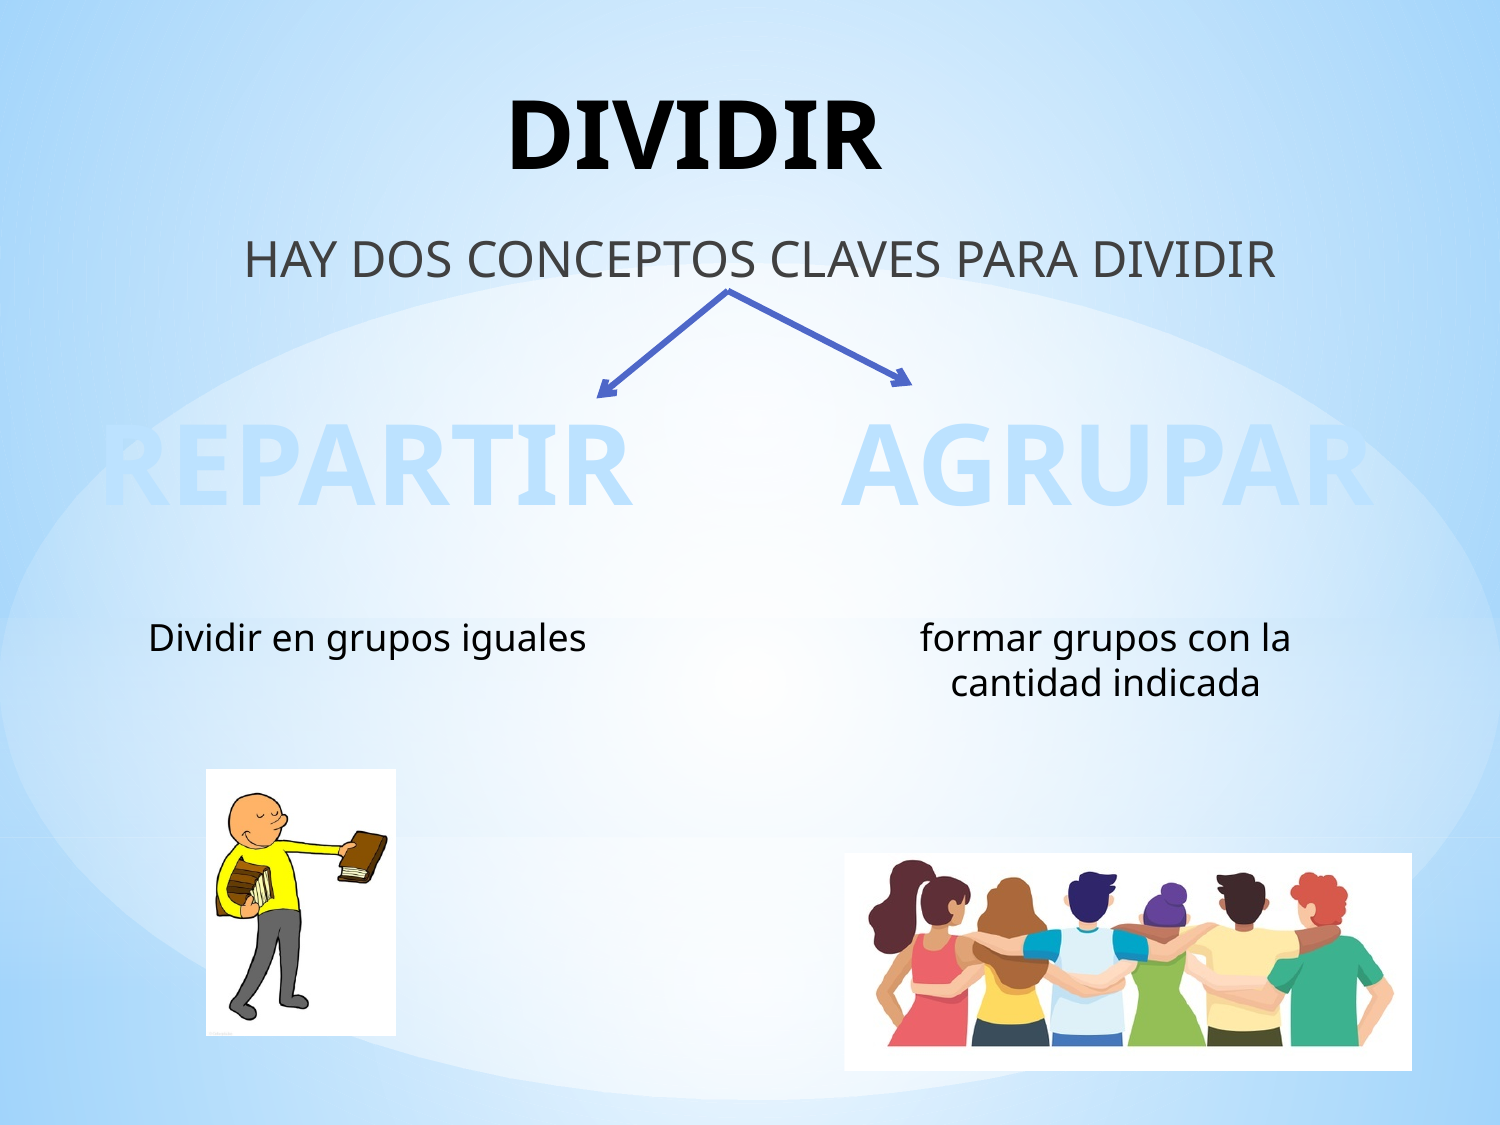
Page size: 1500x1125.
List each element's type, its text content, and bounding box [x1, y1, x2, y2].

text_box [730, 290, 913, 386]
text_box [596, 290, 729, 399]
text_box Dividir en grupos iguales [102, 606, 633, 667]
text_box formar grupos con la cantidad indicada [840, 606, 1371, 712]
picture [844, 852, 1413, 1071]
picture [206, 768, 396, 1037]
title DIVIDIR [159, 66, 1228, 219]
text_box AGRUPAR [826, 385, 1390, 536]
text_box REPARTIR [81, 385, 650, 536]
list HAY DOS CONCEPTOS CLAVES PARA DIVIDIR [76, 219, 1436, 350]
